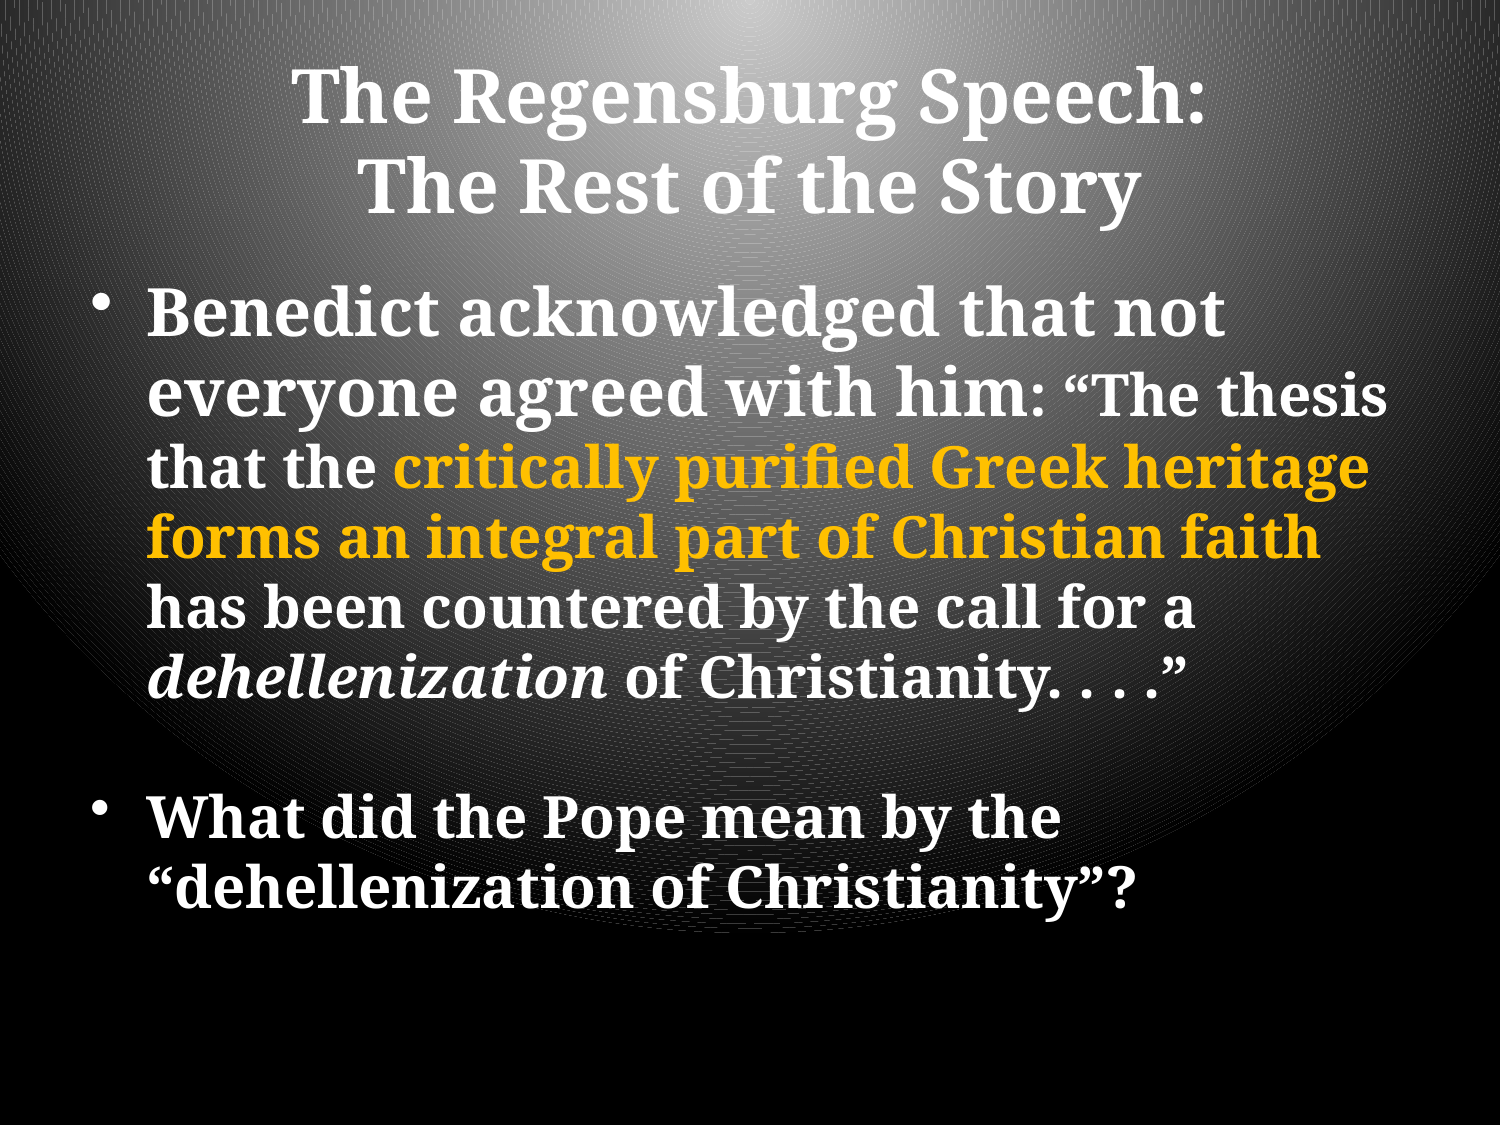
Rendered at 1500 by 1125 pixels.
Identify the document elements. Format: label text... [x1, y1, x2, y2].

list Benedict acknowledged that not everyone agreed with him: “The thesis that the critically purified Greek heritage forms an integral part of Christian faith has been countered by the call for a dehellenization of Christianity. . . .” What did the Pope mean by the “dehellenization of Christianity”? [74, 262, 1426, 1076]
title The Regensburg Speech: The Rest of the Story [74, 44, 1426, 233]
